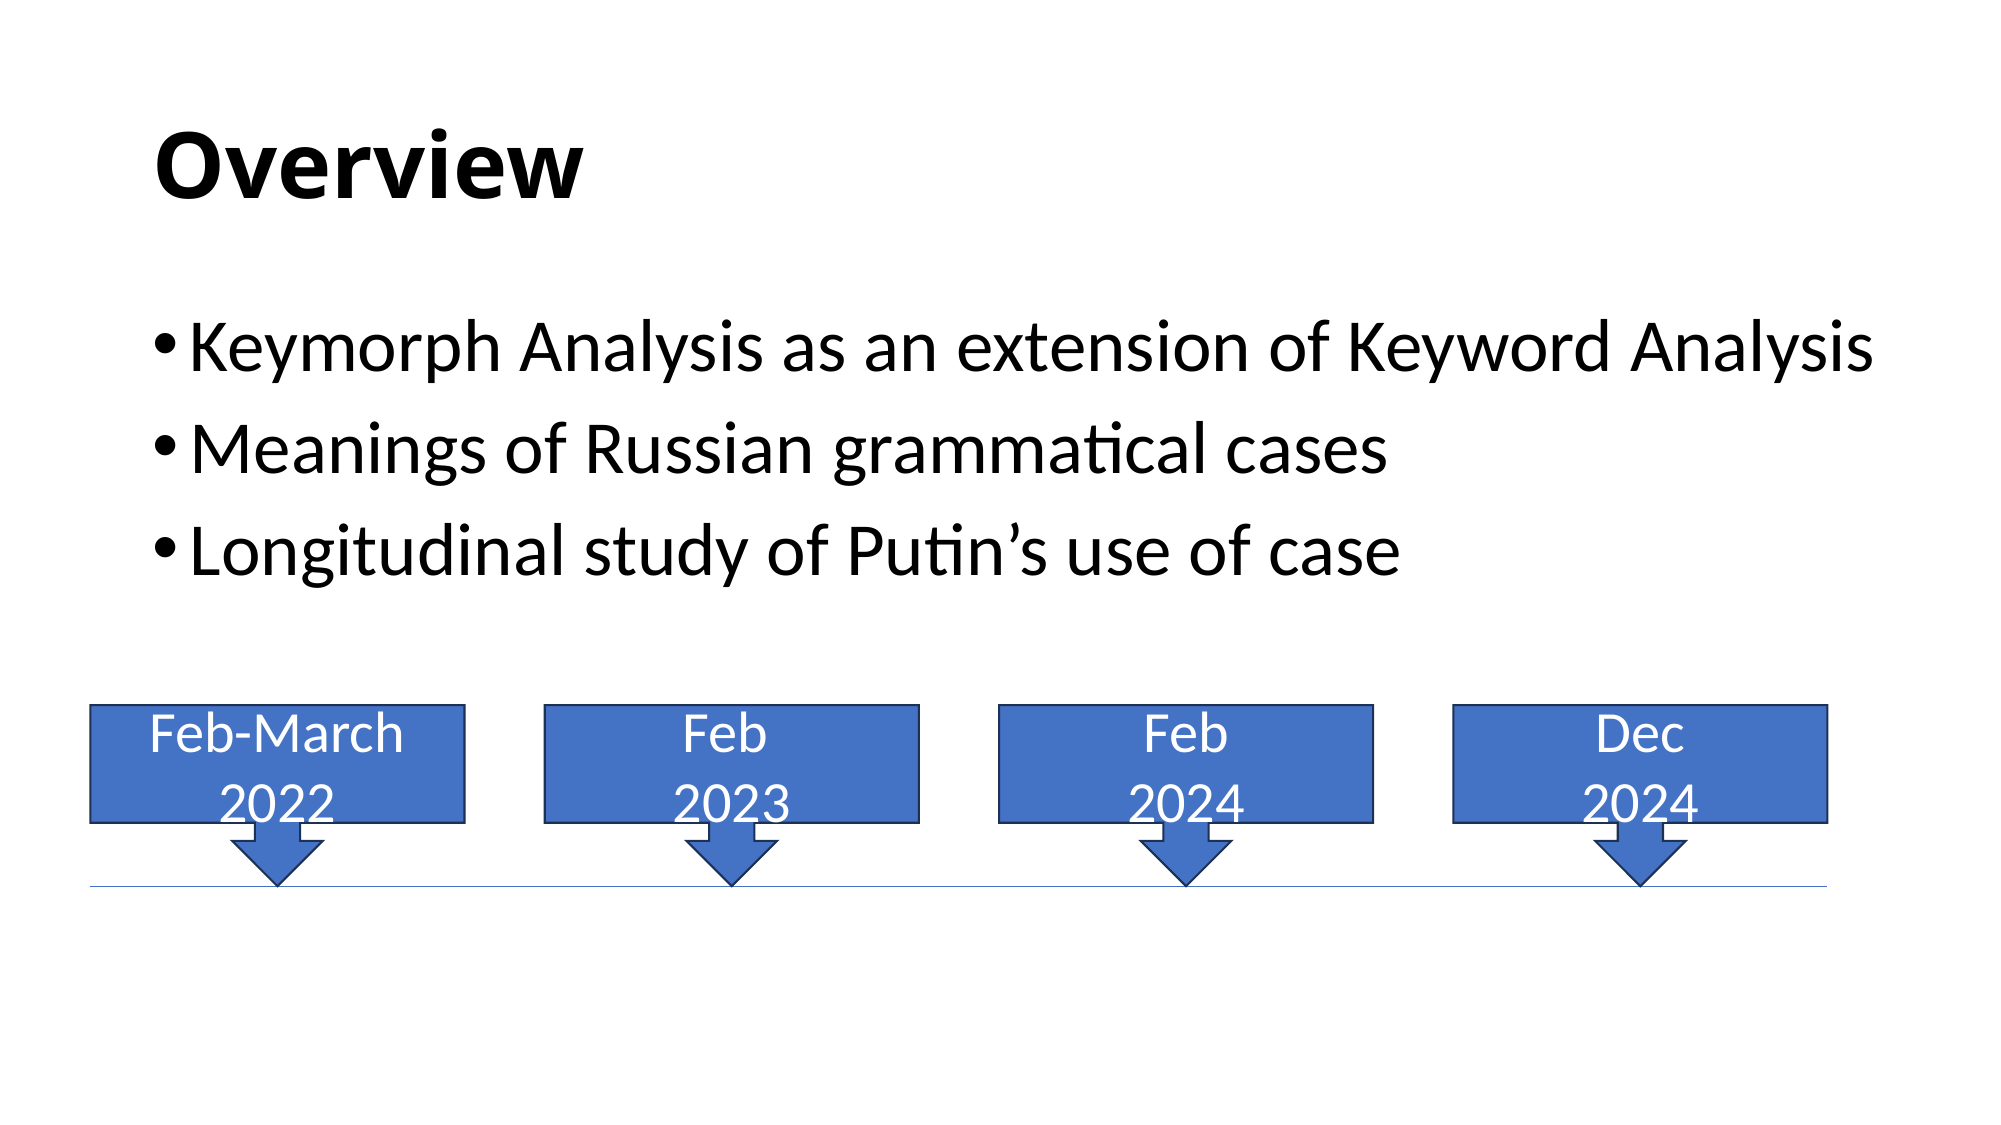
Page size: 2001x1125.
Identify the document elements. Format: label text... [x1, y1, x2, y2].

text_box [90, 705, 1828, 887]
list Keymorph Analysis as an extension of Keyword Analysis Meanings of Russian grammatical cases Longitudinal study of Putin’s use of case [137, 299, 1910, 769]
title Overview [137, 59, 1863, 278]
